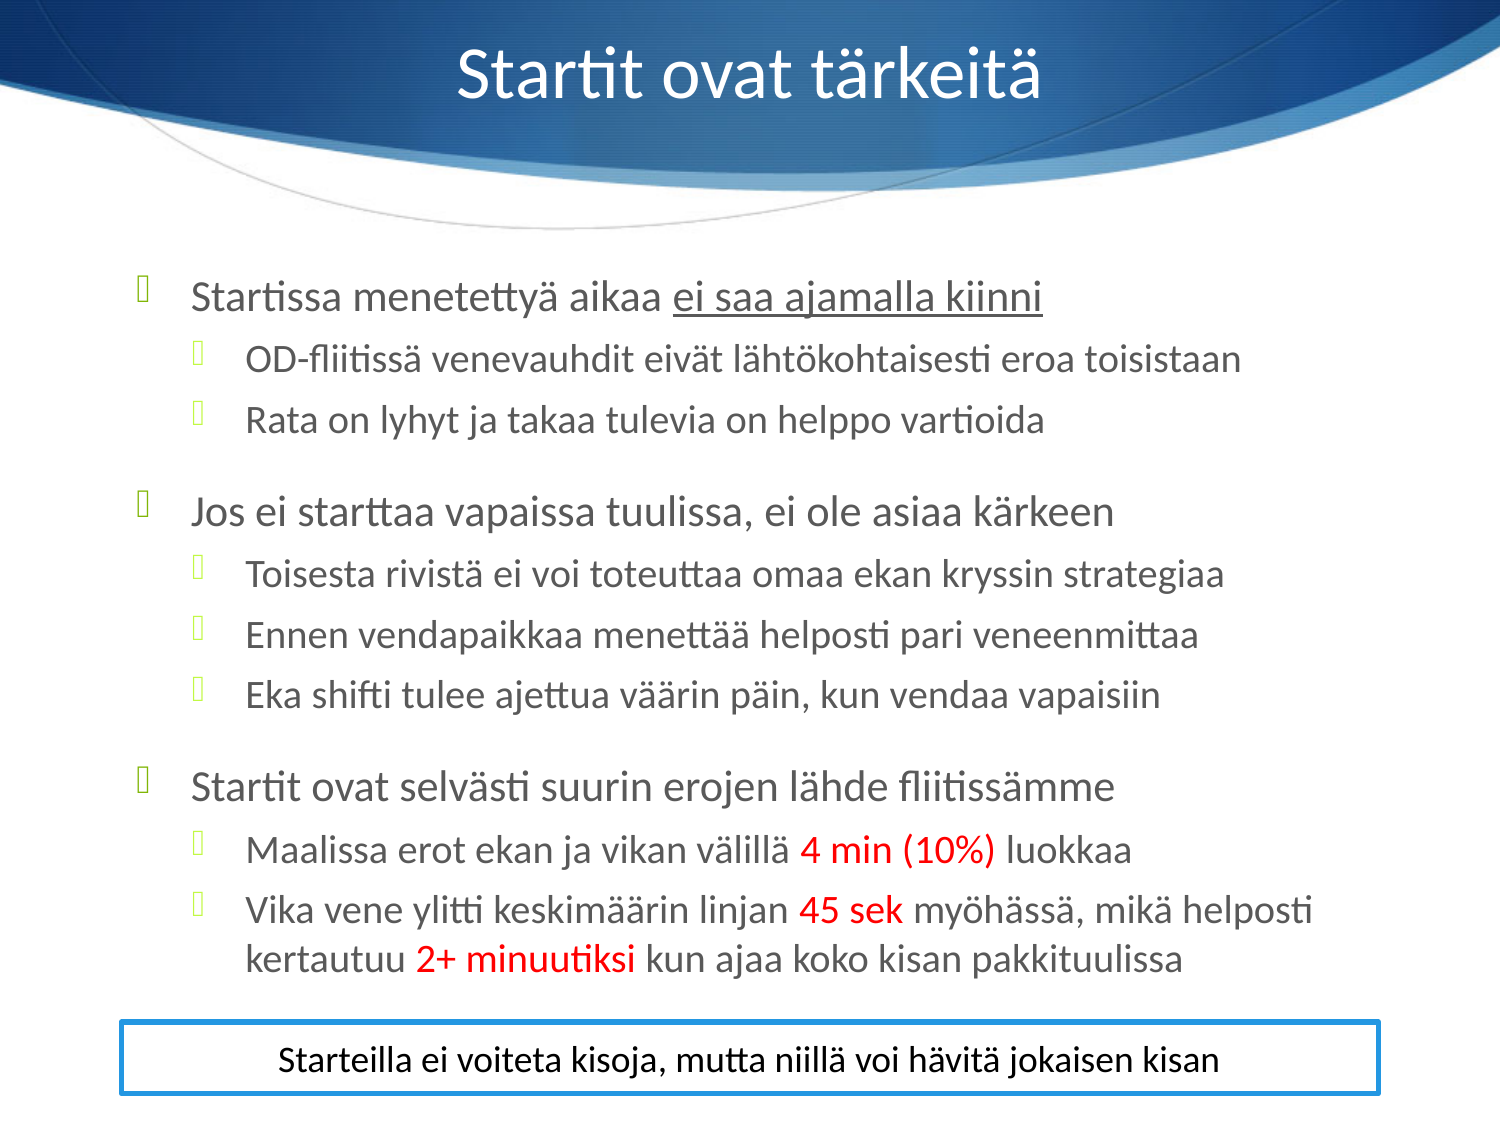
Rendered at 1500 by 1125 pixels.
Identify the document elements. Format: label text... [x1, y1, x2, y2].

title Startit ovat tärkeitä [75, 0, 1425, 137]
picture [0, 0, 1500, 1125]
text_box Starteilla ei voiteta kisoja, mutta niillä voi hävitä jokaisen kisan [119, 1019, 1381, 1096]
list Startissa menetettyä aikaa ei saa ajamalla kiinni OD-fliitissä venevauhdit eivät lähtökohtaisesti eroa toisistaan Rata on lyhyt ja takaa tulevia on helppo vartioida Jos ei starttaa vapaissa tuulissa, ei ole asiaa kärkeen Toisesta rivistä ei voi toteuttaa omaa ekan kryssin strategiaa Ennen vendapaikkaa menettää helposti pari veneenmittaa Eka shifti tulee ajettua väärin päin, kun vendaa vapaisiin Startit ovat selvästi suurin erojen lähde fliitissämme Maalissa erot ekan ja vikan välillä 4 min (10%) luokkaa Vika vene ylitti keskimäärin linjan 45 sek myöhässä, mikä helposti kertautuu 2+ minuutiksi kun ajaa koko kisan pakkituulissa [121, 259, 1379, 991]
